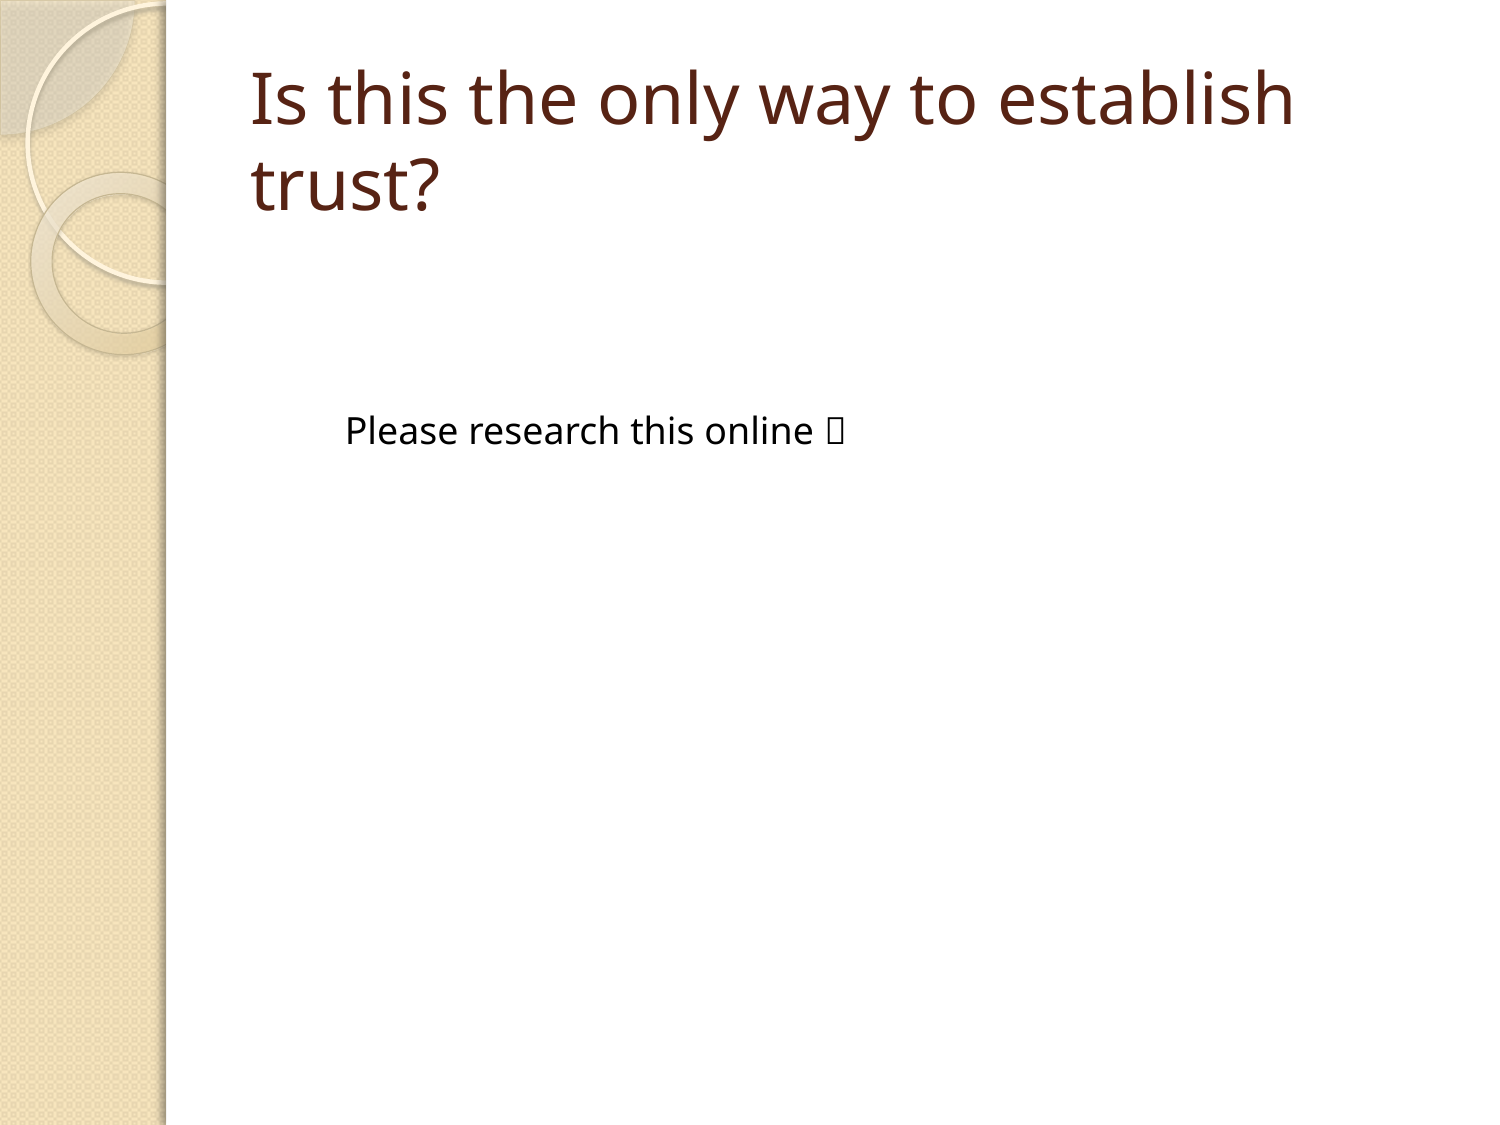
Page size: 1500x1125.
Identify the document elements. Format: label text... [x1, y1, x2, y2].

text_box Please research this online  [329, 399, 862, 460]
title Is this the only way to establish trust? [235, 45, 1466, 233]
